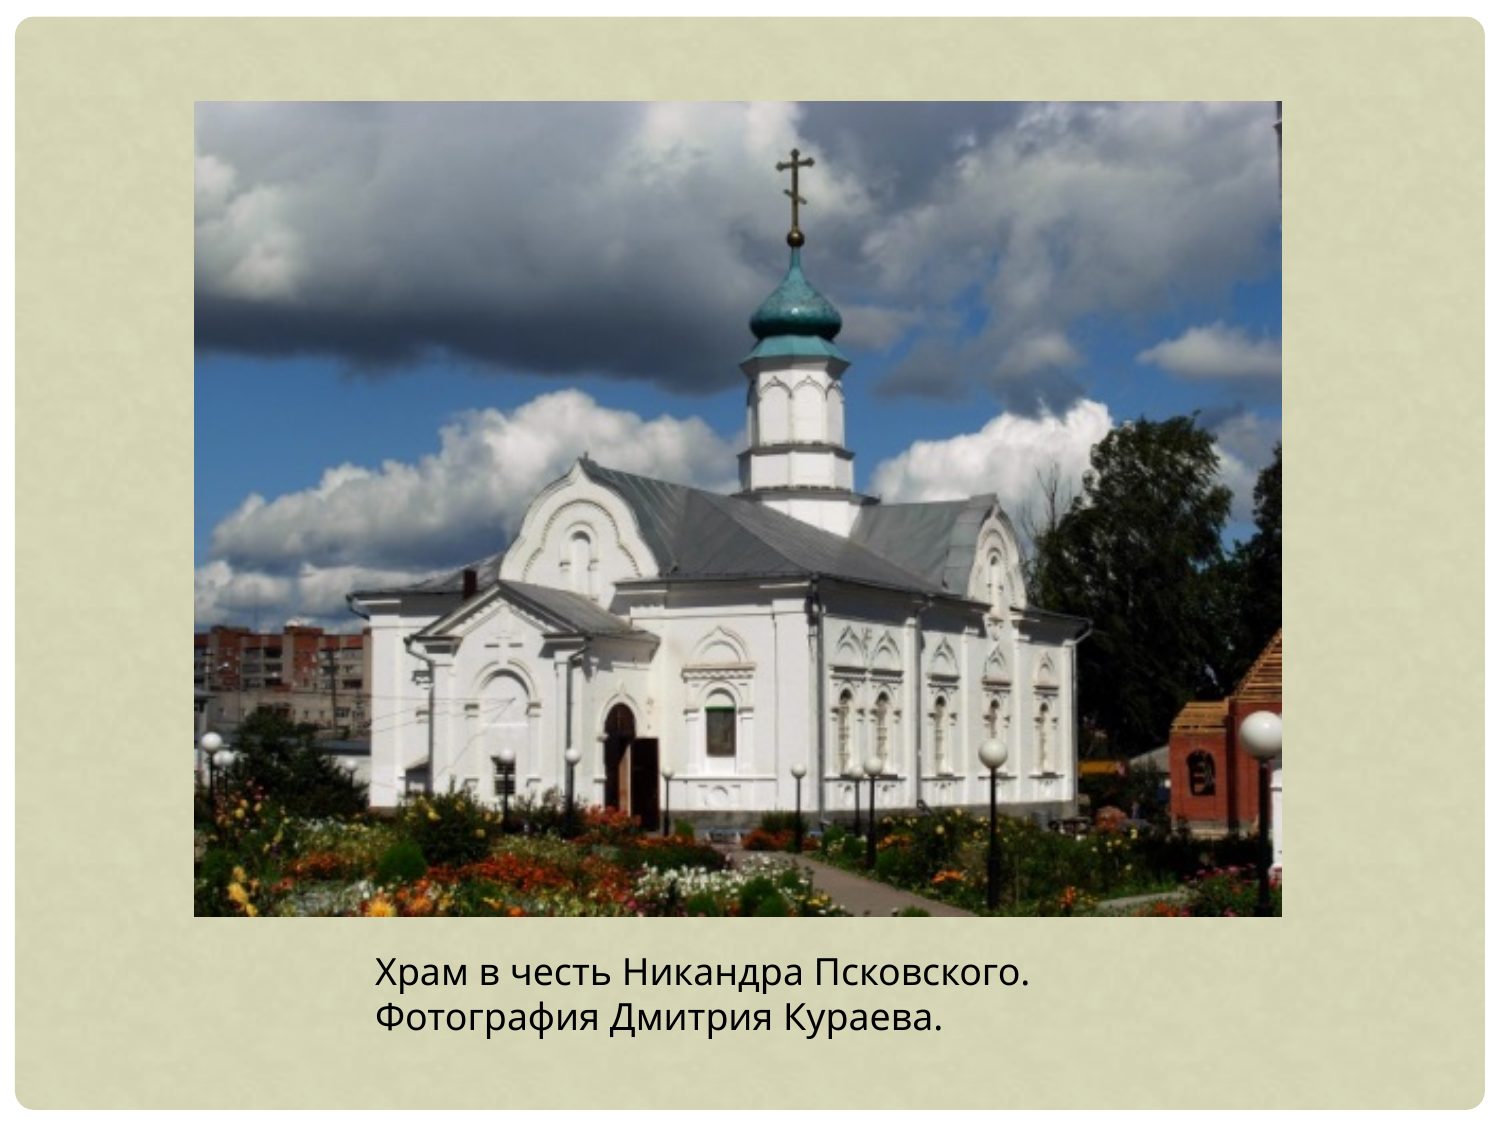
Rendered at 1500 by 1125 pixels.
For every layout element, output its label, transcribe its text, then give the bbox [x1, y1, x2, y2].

text_box Храм в честь Никандра Псковского. Фотография Дмитрия Кураева. [360, 940, 1146, 1046]
picture [194, 101, 1282, 918]
